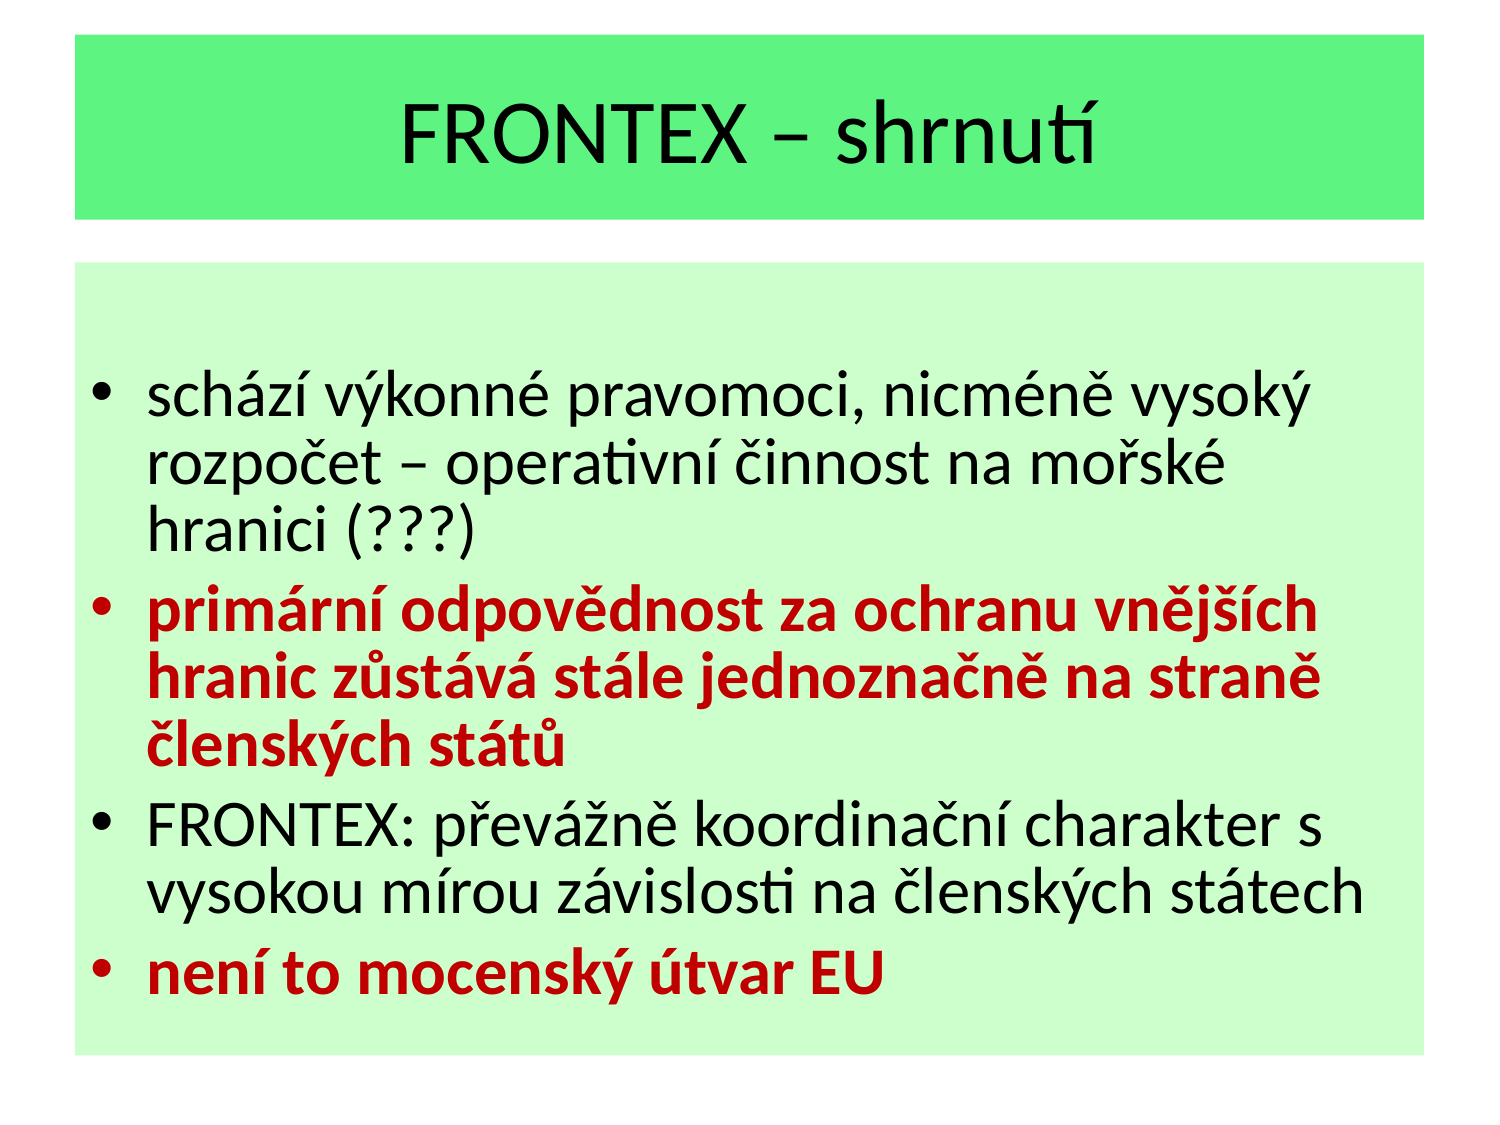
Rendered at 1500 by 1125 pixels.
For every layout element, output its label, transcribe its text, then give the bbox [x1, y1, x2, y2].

title FRONTEX – shrnutí [75, 34, 1424, 220]
list schází výkonné pravomoci, nicméně vysoký rozpočet – operativní činnost na mořské hranici (???) primární odpovědnost za ochranu vnějších hranic zůstává stále jednoznačně na straně členských států FRONTEX: převážně koordinační charakter s vysokou mírou závislosti na členských státech není to mocenský útvar EU [75, 262, 1424, 1056]
